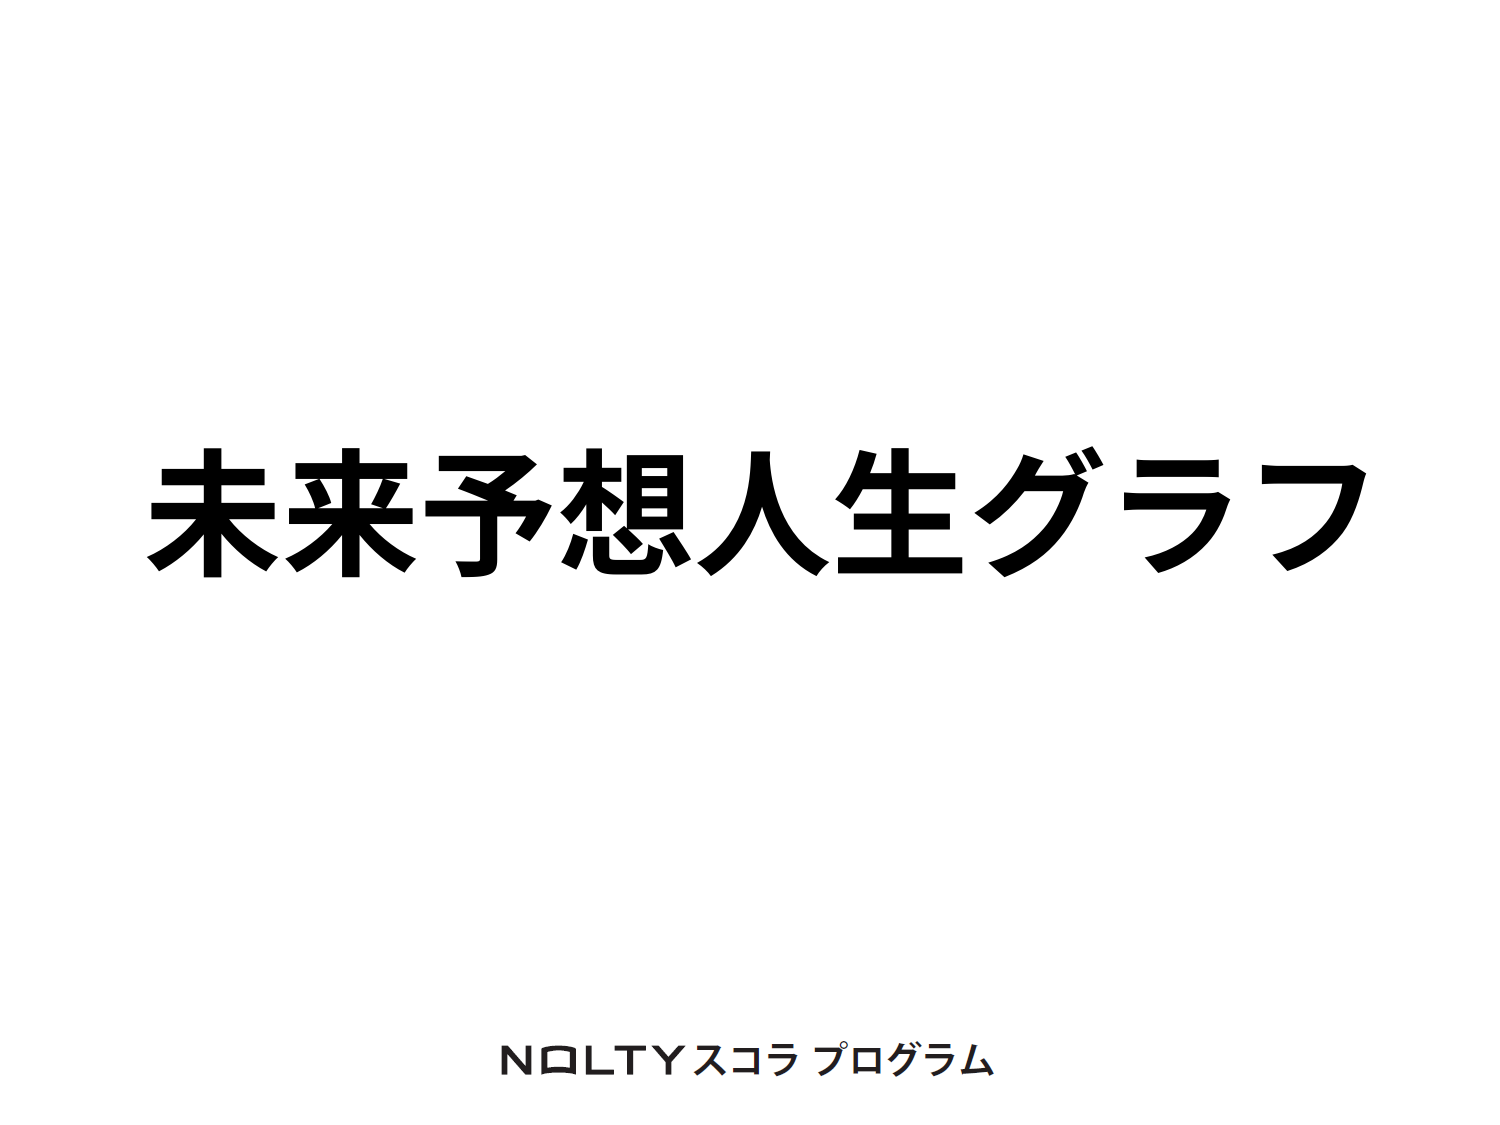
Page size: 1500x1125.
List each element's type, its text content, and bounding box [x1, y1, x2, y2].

text_box 未来予想人生グラフ [129, 420, 1500, 601]
picture [489, 1033, 999, 1083]
